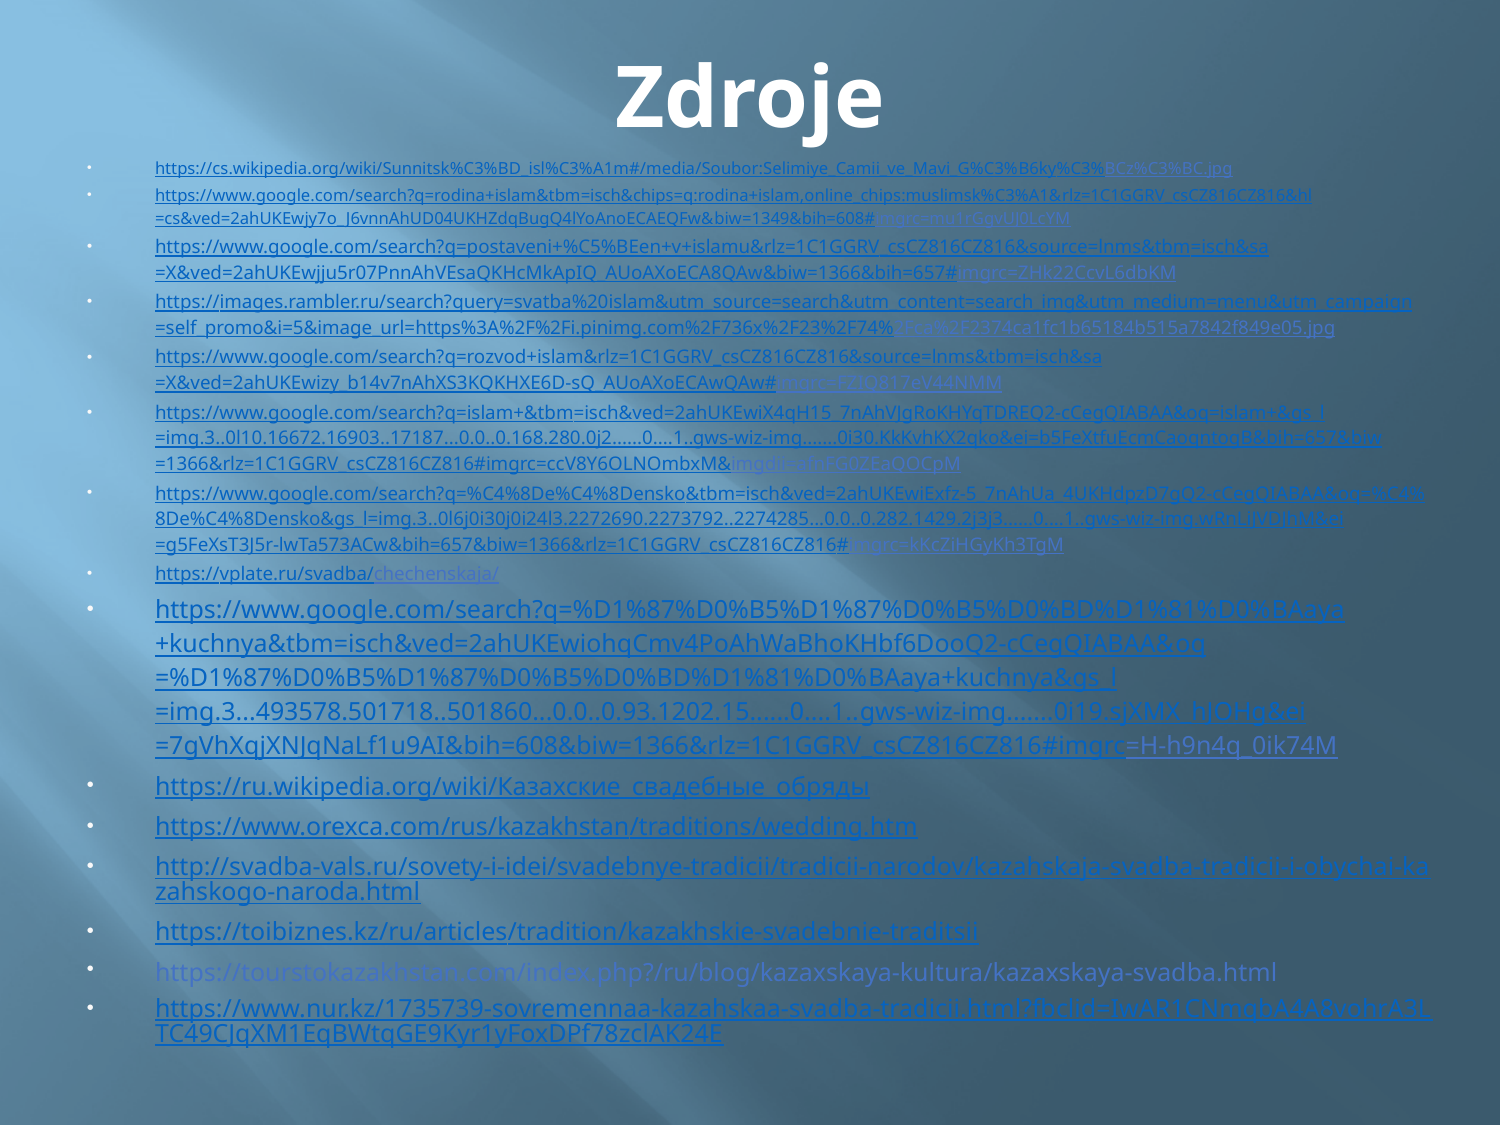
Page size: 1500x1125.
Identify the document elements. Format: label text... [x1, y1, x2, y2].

list https://cs.wikipedia.org/wiki/Sunnitsk%C3%BD_isl%C3%A1m#/media/Soubor:Selimiye_Camii_ve_Mavi_G%C3%B6ky%C3%BCz%C3%BC.jpg https://www.google.com/search?q=rodina+islam&tbm=isch&chips=q:rodina+islam,online_chips:muslimsk%C3%A1&rlz=1C1GGRV_csCZ816CZ816&hl=cs&ved=2ahUKEwjy7o_J6vnnAhUD04UKHZdqBugQ4lYoAnoECAEQFw&biw=1349&bih=608#imgrc=mu1rGgvUJ0LcYM https://www.google.com/search?q=postaveni+%C5%BEen+v+islamu&rlz=1C1GGRV_csCZ816CZ816&source=lnms&tbm=isch&sa=X&ved=2ahUKEwjju5r07PnnAhVEsaQKHcMkApIQ_AUoAXoECA8QAw&biw=1366&bih=657#imgrc=ZHk22CcvL6dbKM https://images.rambler.ru/search?query=svatba%20islam&utm_source=search&utm_content=search_img&utm_medium=menu&utm_campaign=self_promo&i=5&image_url=https%3A%2F%2Fi.pinimg.com%2F736x%2F23%2F74%2Fca%2F2374ca1fc1b65184b515a7842f849e05.jpg https://www.google.com/search?q=rozvod+islam&rlz=1C1GGRV_csCZ816CZ816&source=lnms&tbm=isch&sa=X&ved=2ahUKEwizy_b14v7nAhXS3KQKHXE6D-sQ_AUoAXoECAwQAw#imgrc=FZIQ817eV44NMM https://www.google.com/search?q=islam+&tbm=isch&ved=2ahUKEwiX4qH15_7nAhVJgRoKHYqTDREQ2-cCegQIABAA&oq=islam+&gs_l=img.3..0l10.16672.16903..17187...0.0..0.168.280.0j2......0....1..gws-wiz-img.......0i30.KkKvhKX2qko&ei=b5FeXtfuEcmCaoqntogB&bih=657&biw=1366&rlz=1C1GGRV_csCZ816CZ816#imgrc=ccV8Y6OLNOmbxM&imgdii=afnFG0ZEaQOCpM https://www.google.com/search?q=%C4%8De%C4%8Densko&tbm=isch&ved=2ahUKEwiExfz-5_7nAhUa_4UKHdpzD7gQ2-cCegQIABAA&oq=%C4%8De%C4%8Densko&gs_l=img.3..0l6j0i30j0i24l3.2272690.2273792..2274285...0.0..0.282.1429.2j3j3......0....1..gws-wiz-img.wRnLiJVDJhM&ei=g5FeXsT3J5r-lwTa573ACw&bih=657&biw=1366&rlz=1C1GGRV_csCZ816CZ816#imgrc=kKcZiHGyKh3TgM https://vplate.ru/svadba/chechenskaja/ https://www.google.com/search?q=%D1%87%D0%B5%D1%87%D0%B5%D0%BD%D1%81%D0%BAaya+kuchnya&tbm=isch&ved=2ahUKEwiohqCmv4PoAhWaBhoKHbf6DooQ2-cCegQIABAA&oq=%D1%87%D0%B5%D1%87%D0%B5%D0%BD%D1%81%D0%BAaya+kuchnya&gs_l=img.3...493578.501718..501860...0.0..0.93.1202.15......0....1..gws-wiz-img.......0i19.sjXMX_hJOHg&ei=7gVhXqjXNJqNaLf1u9AI&bih=608&biw=1366&rlz=1C1GGRV_csCZ816CZ816#imgrc=H-h9n4q_0ik74M https://ru.wikipedia.org/wiki/Казахские_свадебные_обряды https://www.orexca.com/rus/kazakhstan/traditions/wedding.htm http://svadba-vals.ru/sovety-i-idei/svadebnye-tradicii/tradicii-narodov/kazahskaja-svadba-tradicii-i-obychai-kazahskogo-naroda.html https://toibiznes.kz/ru/articles/tradition/kazakhskie-svadebnie-traditsii https://tourstokazakhstan.com/index.php?/ru/blog/kazaxskaya-kultura/kazaxskaya-svadba.html https://www.nur.kz/1735739-sovremennaa-kazahskaa-svadba-tradicii.html?fbclid=IwAR1CNmqbA4A8vohrA3LTC49CJqXM1EqBWtqGE9Kyr1yFoxDPf78zclAK24E [50, 149, 1458, 1058]
picture [0, 0, 1500, 1125]
title Zdroje [75, 0, 1425, 149]
